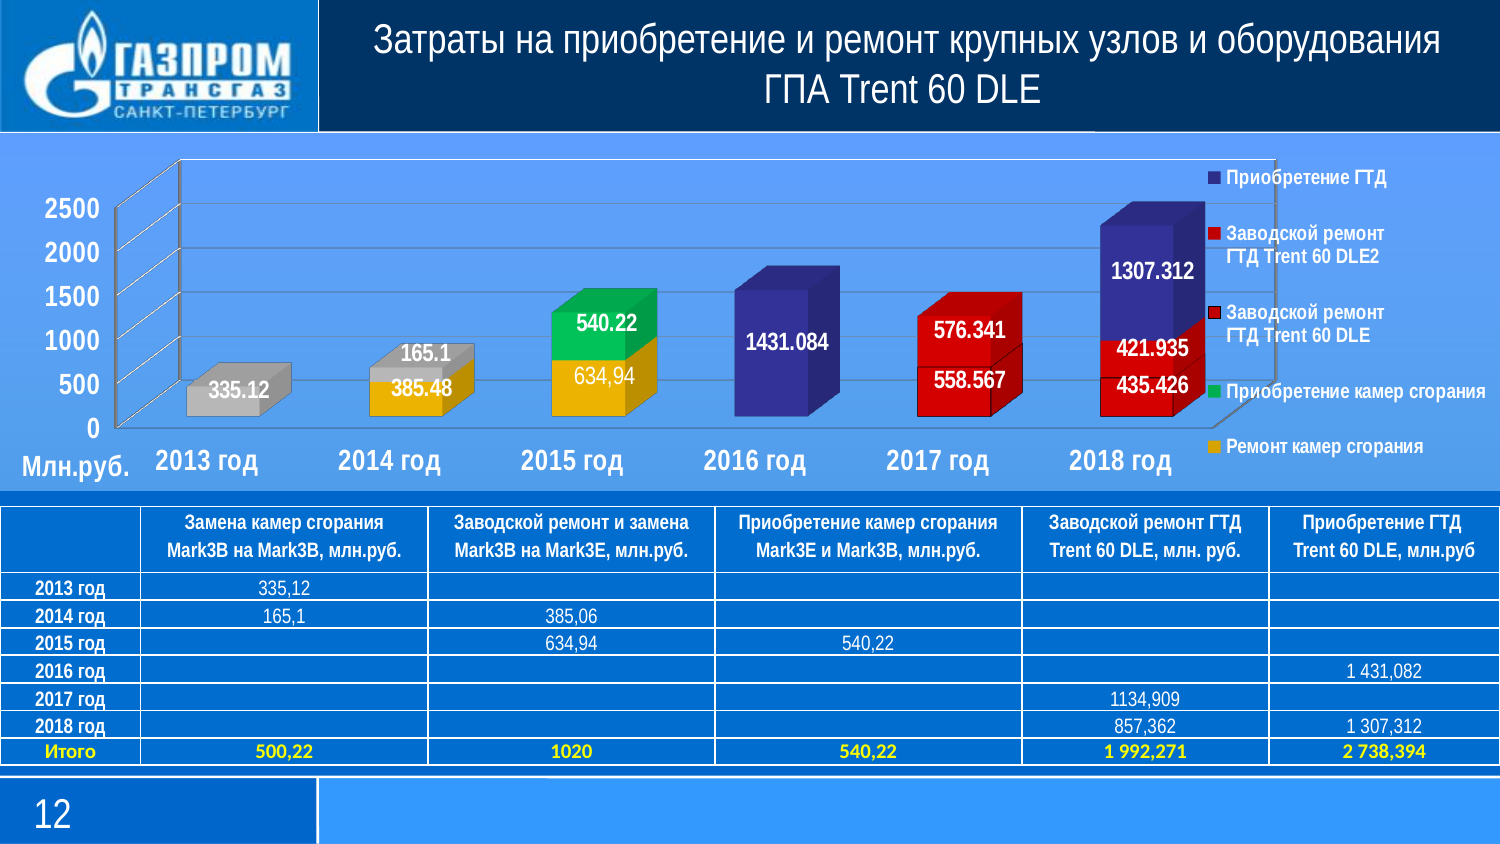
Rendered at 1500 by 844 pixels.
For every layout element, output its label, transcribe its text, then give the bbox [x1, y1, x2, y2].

table_cell 2014 год [1, 601, 140, 627]
table_cell [716, 573, 1021, 599]
table_header Заводской ремонт и замена Mark3B на Mark3Е, млн.руб. [429, 507, 714, 572]
table_cell [1023, 573, 1268, 599]
table_cell [716, 711, 1021, 737]
table_cell [1270, 601, 1499, 627]
table_cell 2018 год [1, 711, 140, 737]
table_cell [141, 656, 427, 682]
table_cell [429, 684, 714, 710]
chart [0, 133, 1500, 492]
table_cell Итого [1, 739, 140, 764]
table_cell 2016 год [1, 656, 140, 682]
table_cell [141, 629, 427, 654]
table_header Приобретение ГТД Trent 60 DLE, млн.руб [1270, 507, 1499, 572]
table_cell [1270, 573, 1499, 599]
table_cell [141, 684, 427, 710]
table_cell 2015 год [1, 629, 140, 654]
text_box Затраты на приобретение и ремонт крупных узлов и оборудования ГПА Trent 60 DLE [321, 3, 1494, 119]
table_cell 857,362 [1023, 711, 1268, 737]
table_cell [716, 656, 1021, 682]
table_cell [716, 684, 1021, 710]
table_cell 1 431,082 [1270, 656, 1499, 682]
table_cell [1270, 629, 1499, 654]
table_cell [1270, 684, 1499, 710]
table_cell 335,12 [141, 573, 427, 599]
table_header Приобретение камер сгорания Mark3E и Mark3B, млн.руб. [716, 507, 1021, 572]
table_cell [141, 711, 427, 737]
text_box 12 [33, 782, 278, 842]
table_cell 2017 год [1, 684, 140, 710]
table_cell 500,22 [141, 739, 427, 764]
table_cell [1023, 656, 1268, 682]
table_cell [1023, 629, 1268, 654]
table_cell 540,22 [716, 739, 1021, 764]
table_cell [429, 656, 714, 682]
table_cell 2013 год [1, 573, 140, 599]
table_cell [1023, 601, 1268, 627]
table_cell [716, 601, 1021, 627]
table_cell 385,06 [429, 601, 714, 627]
table_cell 165,1 [141, 601, 427, 627]
table_header [1, 507, 140, 572]
table_cell 634,94 [429, 629, 714, 654]
table_cell [429, 711, 714, 737]
table_cell 1020 [429, 739, 714, 764]
table_cell 1 992,271 [1023, 739, 1268, 764]
picture [0, 0, 318, 132]
table_cell 1 307,312 [1270, 711, 1499, 737]
table_cell [429, 573, 714, 599]
table_header Заводской ремонт ГТД Trent 60 DLE, млн. руб. [1023, 507, 1268, 572]
table_cell 2 738,394 [1270, 739, 1499, 764]
table_cell 540,22 [716, 629, 1021, 654]
table_cell 1134,909 [1023, 684, 1268, 710]
table_header Замена камер сгорания Mark3B на Mark3B, млн.руб. [141, 507, 427, 572]
